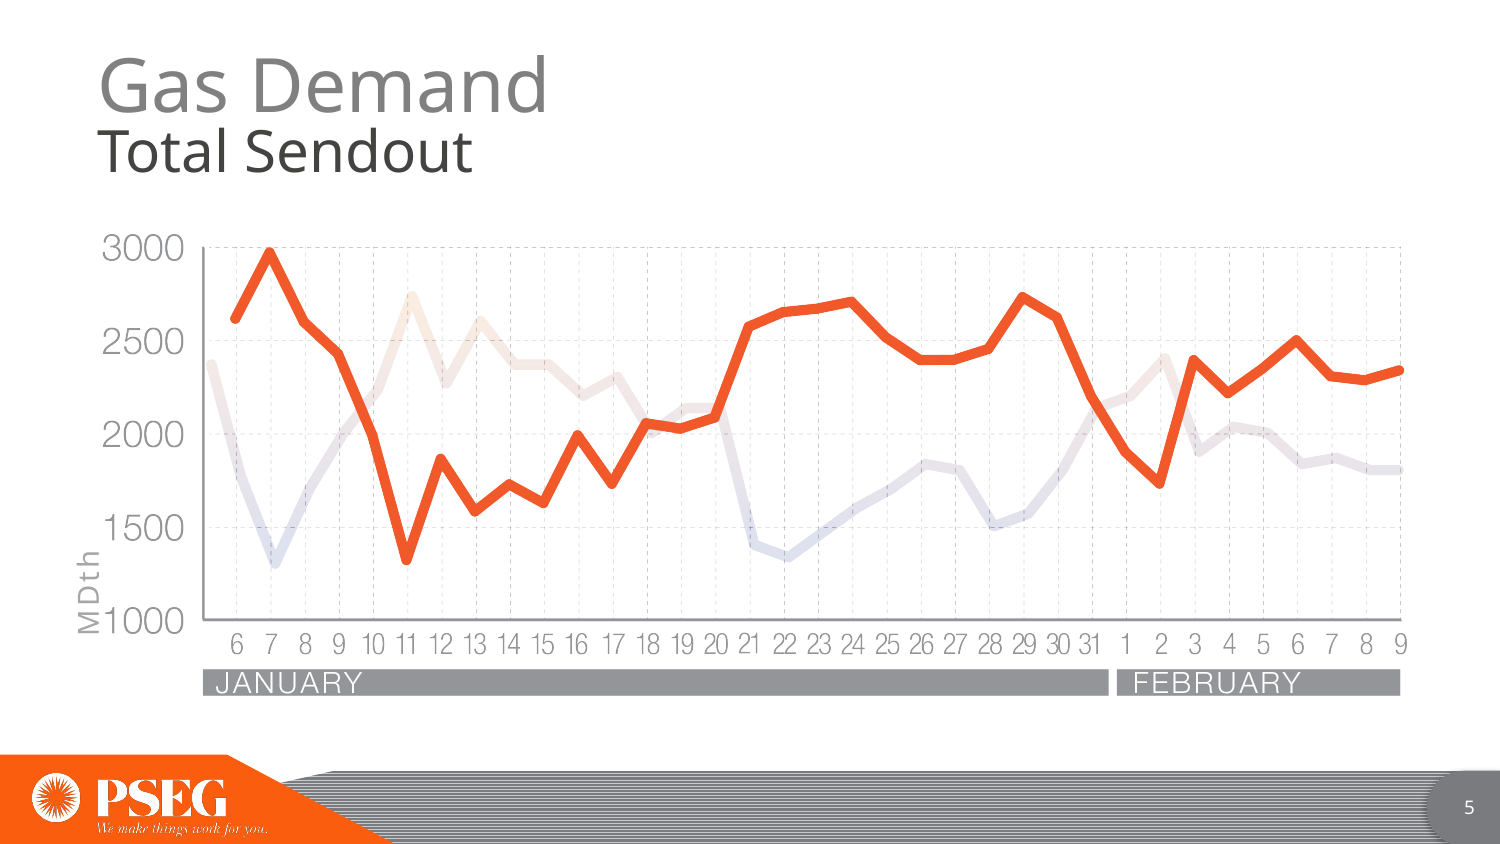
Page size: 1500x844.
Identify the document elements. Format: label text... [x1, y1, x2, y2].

list Total Sendout [97, 100, 1448, 191]
picture [100, 227, 1408, 699]
title Gas Demand [97, 14, 1448, 100]
text_box MDth [62, 401, 95, 651]
picture [32, 773, 268, 837]
